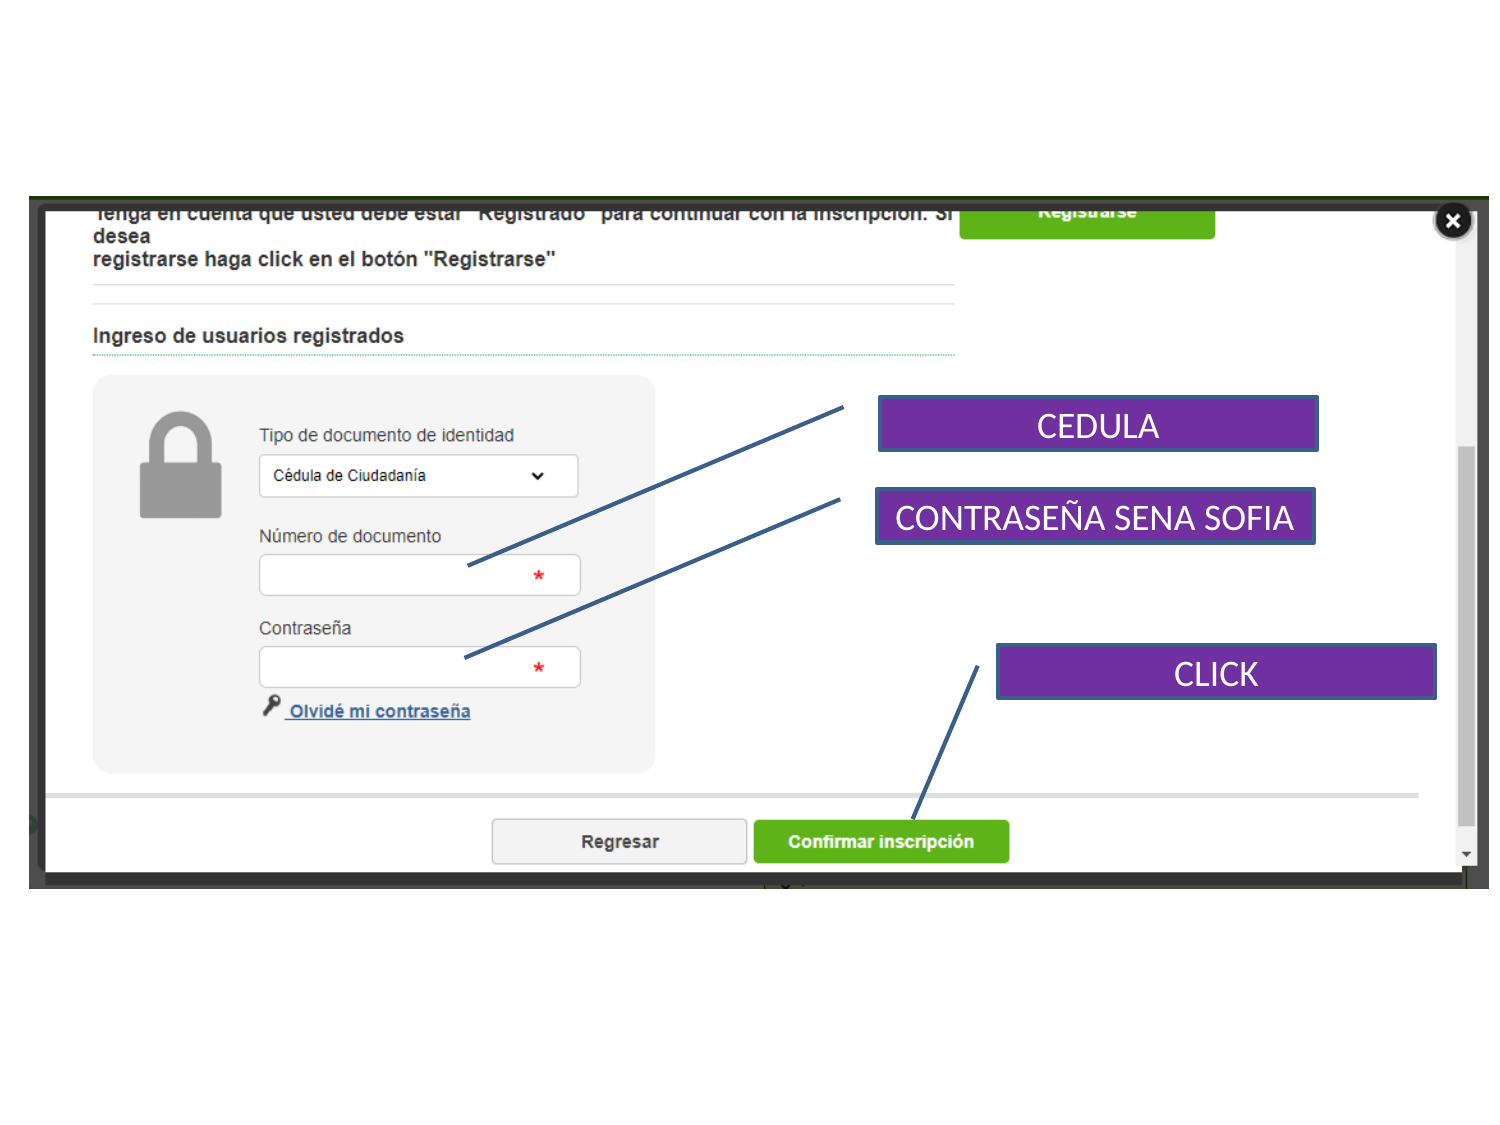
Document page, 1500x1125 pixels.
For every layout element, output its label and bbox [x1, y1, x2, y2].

picture [29, 196, 1489, 889]
